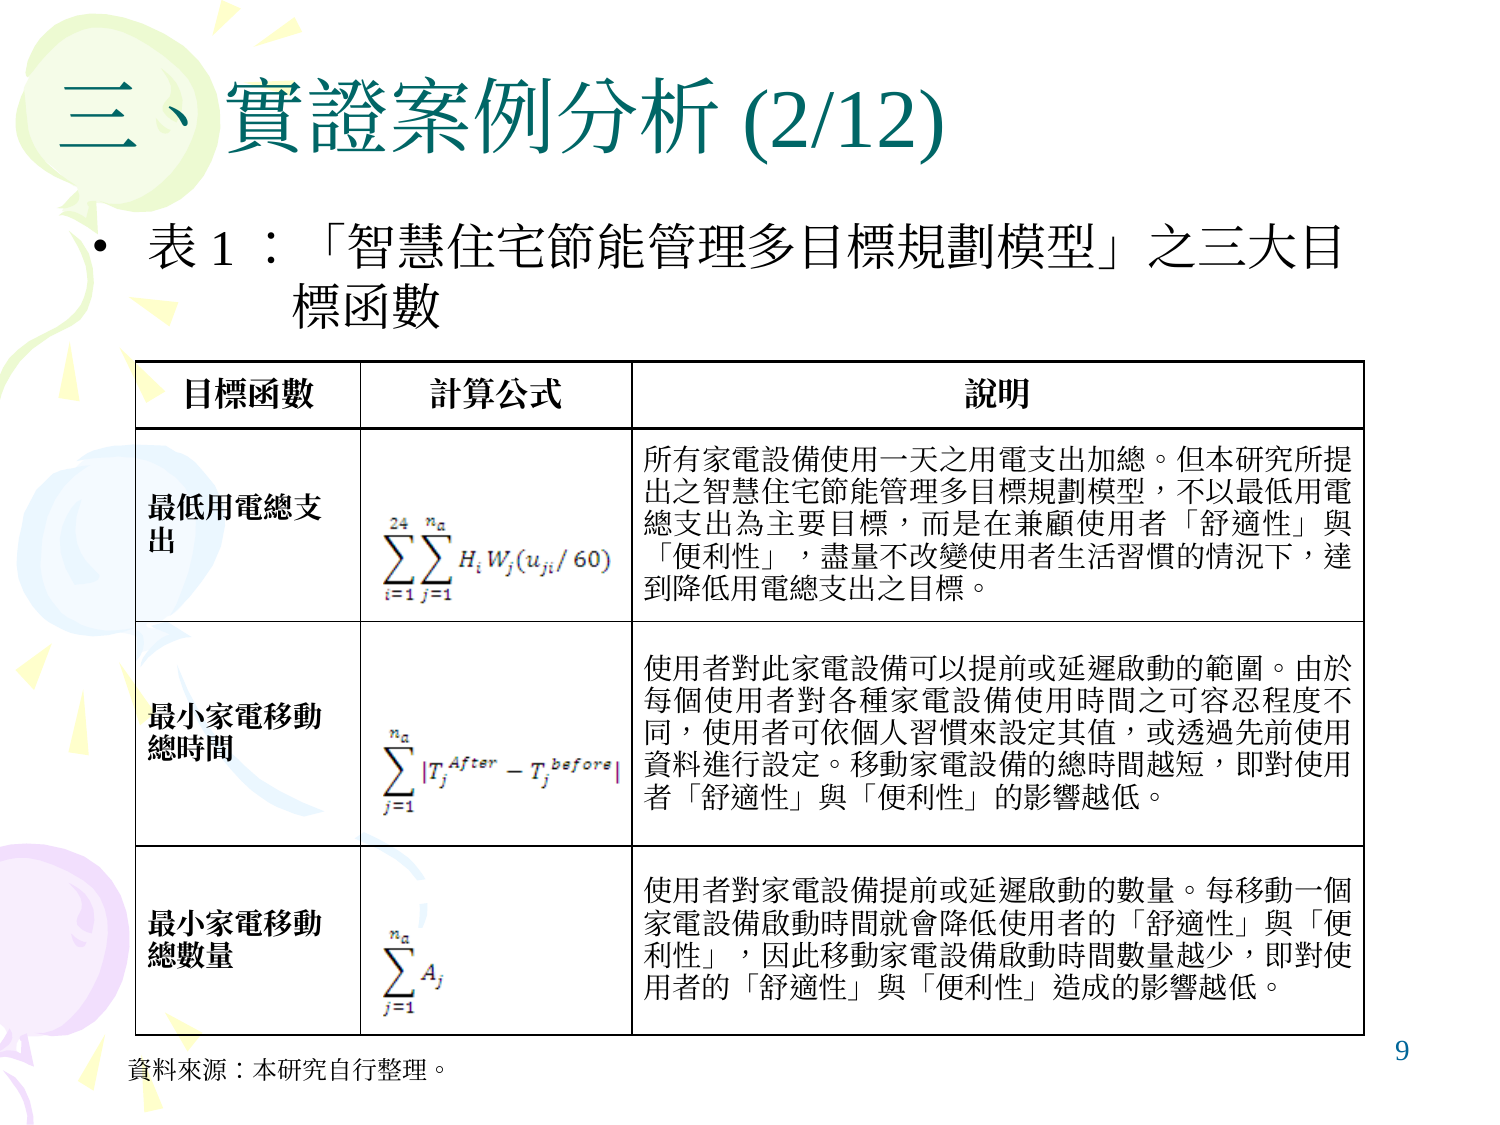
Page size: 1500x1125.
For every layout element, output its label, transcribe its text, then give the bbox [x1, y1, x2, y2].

table_cell 最小家電移動總時間 [136, 622, 360, 845]
slide_number ‹#› [1074, 1024, 1425, 1100]
table_cell [361, 430, 631, 621]
table_cell [361, 847, 631, 1034]
table_cell [361, 622, 631, 845]
title 三、實證案例分析(2/12) [41, 42, 1394, 173]
table_header 計算公式 [361, 363, 631, 427]
table_header 說明 [633, 363, 1363, 427]
picture [383, 514, 611, 605]
table_cell 所有家電設備使用一天之用電支出加總。但本研究所提出之智慧住宅節能管理多目標規劃模型，不以最低用電總支出為主要目標，而是在兼顧使用者「舒適性」與「便利性」，盡量不改變使用者生活習慣的情況下，達到降低用電總支出之目標。 [633, 430, 1363, 621]
picture [383, 727, 620, 818]
table_cell 最低用電總支出 [136, 430, 360, 621]
table_cell 最小家電移動總數量 [136, 847, 360, 1034]
picture [383, 928, 445, 1018]
table_cell 使用者對此家電設備可以提前或延遲啟動的範圍。由於每個使用者對各種家電設備使用時間之可容忍程度不同，使用者可依個人習慣來設定其值，或透過先前使用資料進行設定。移動家電設備的總時間越短，即對使用者「舒適性」與「便利性」的影響越低。 [633, 622, 1363, 845]
table_cell 使用者對家電設備提前或延遲啟動的數量。每移動一個家電設備啟動時間就會降低使用者的「舒適性」與「便利性」，因此移動家電設備啟動時間數量越少，即對使用者的「舒適性」與「便利性」造成的影響越低。 [633, 847, 1363, 1034]
list 表1：「智慧住宅節能管理多目標規劃模型」之三大目 標函數 [76, 208, 1376, 1024]
table_header 目標函數 [136, 363, 360, 427]
text_box 資料來源：本研究自行整理。 [112, 1046, 1294, 1093]
